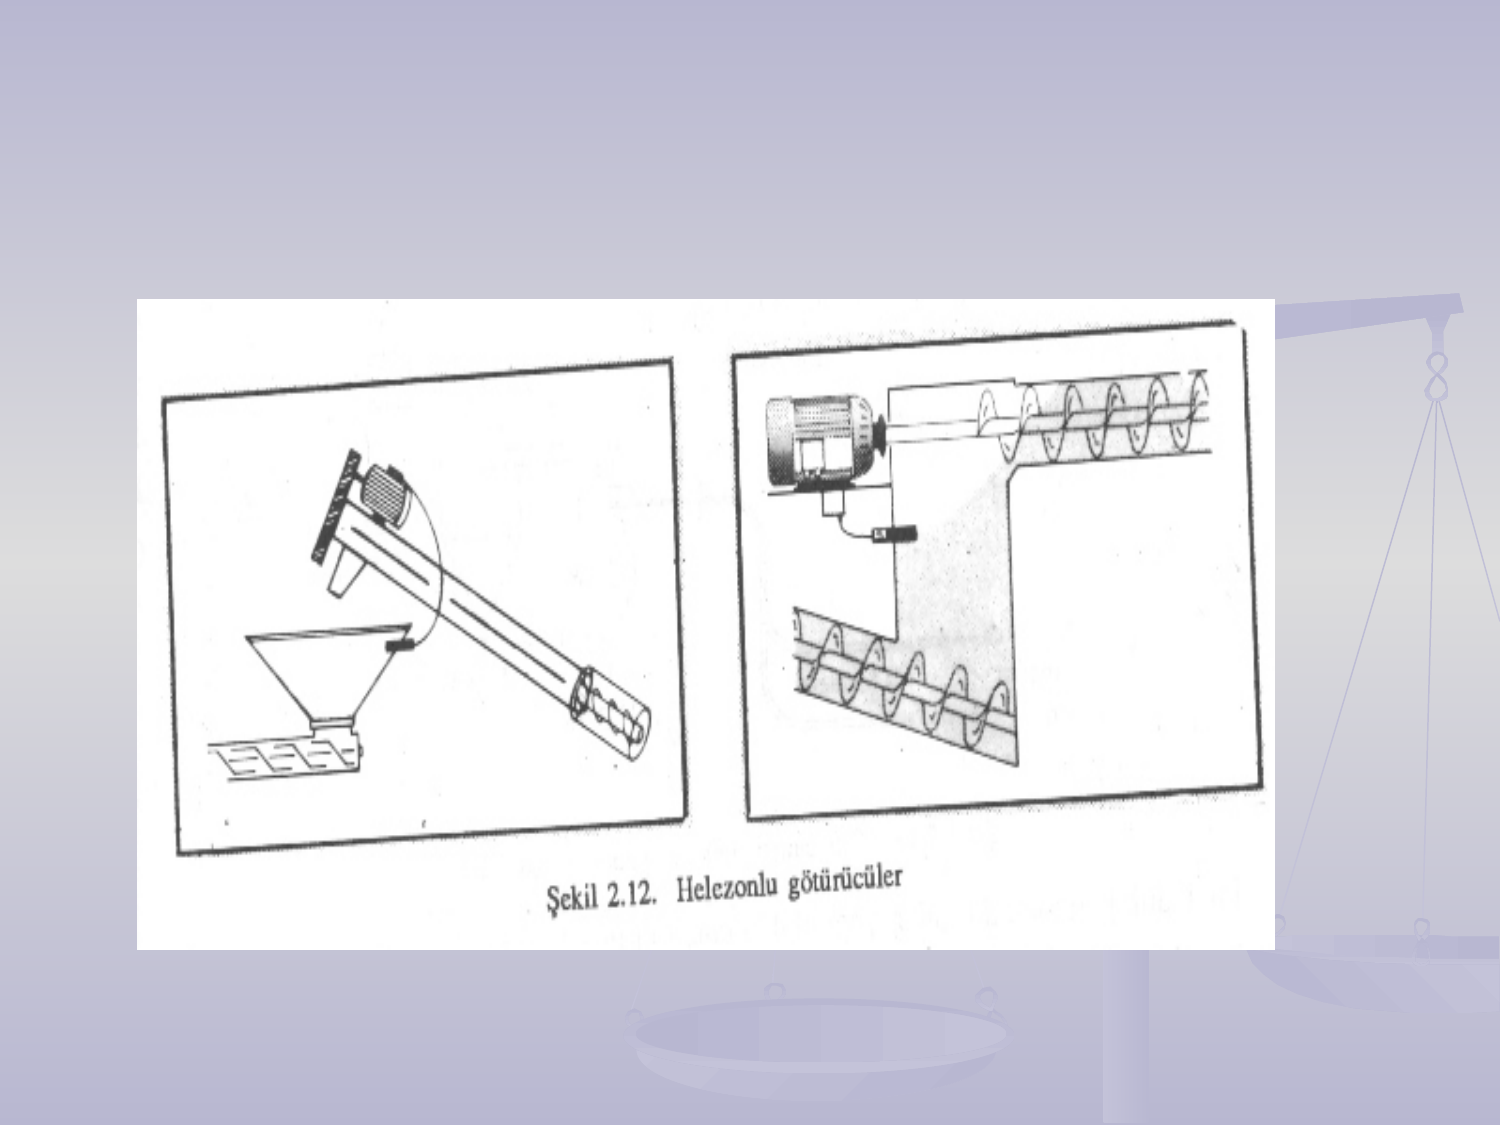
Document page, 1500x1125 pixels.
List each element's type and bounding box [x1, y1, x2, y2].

picture [137, 299, 1276, 951]
